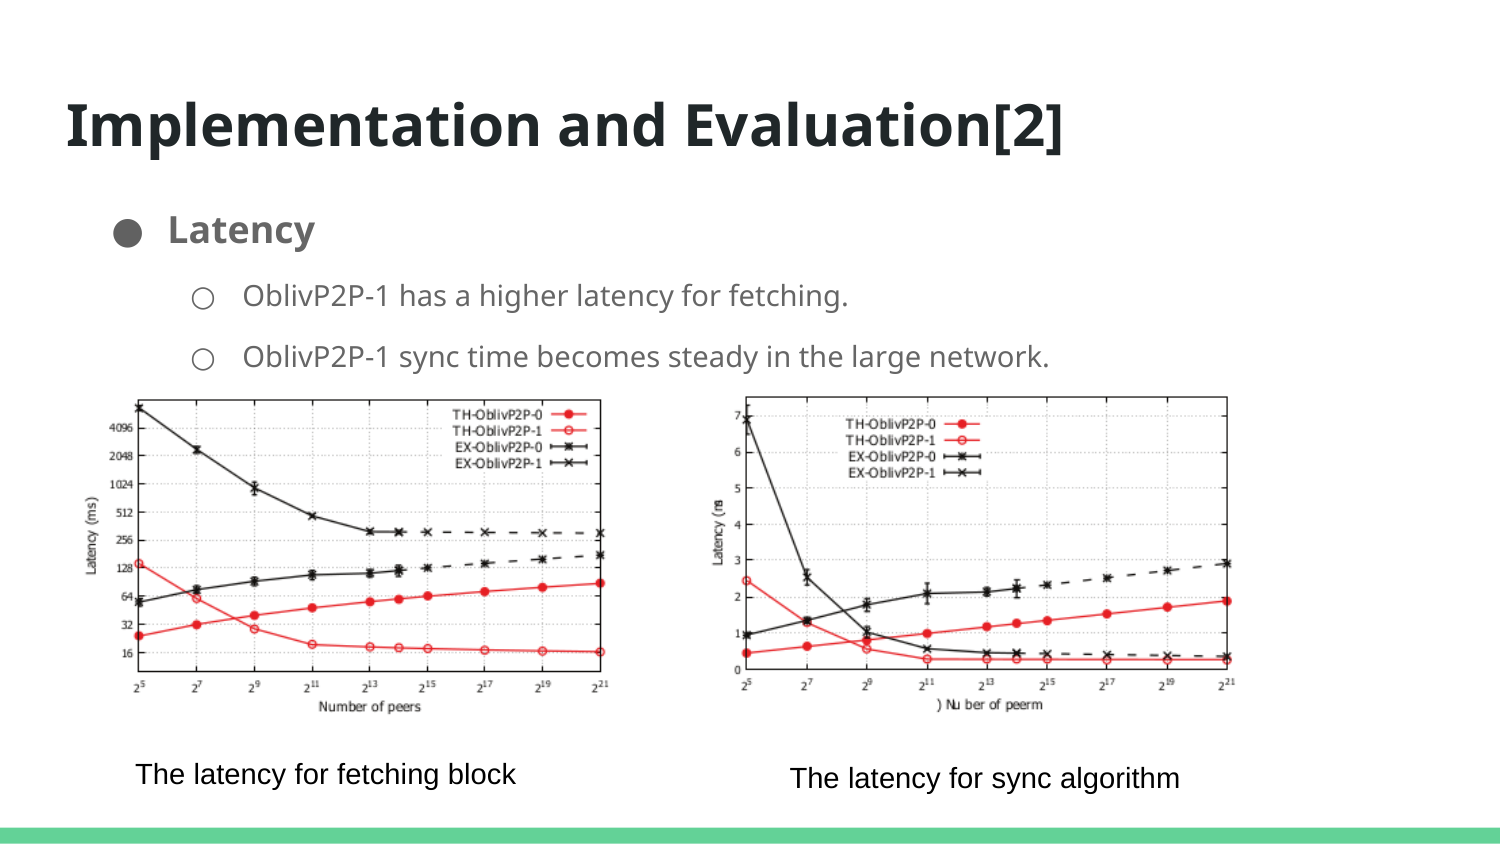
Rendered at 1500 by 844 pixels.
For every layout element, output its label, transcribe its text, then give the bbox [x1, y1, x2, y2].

title Implementation and Evaluation[2] [51, 72, 1449, 167]
text_box The latency for fetching block [120, 740, 611, 793]
picture [77, 385, 623, 721]
picture [705, 383, 1251, 723]
text_box The latency for sync algorithm [774, 744, 1251, 793]
text_box Latency OblivP2P-1 has a higher latency for fetching. OblivP2P-1 sync time becomes steady in the large network. [77, 184, 1406, 395]
